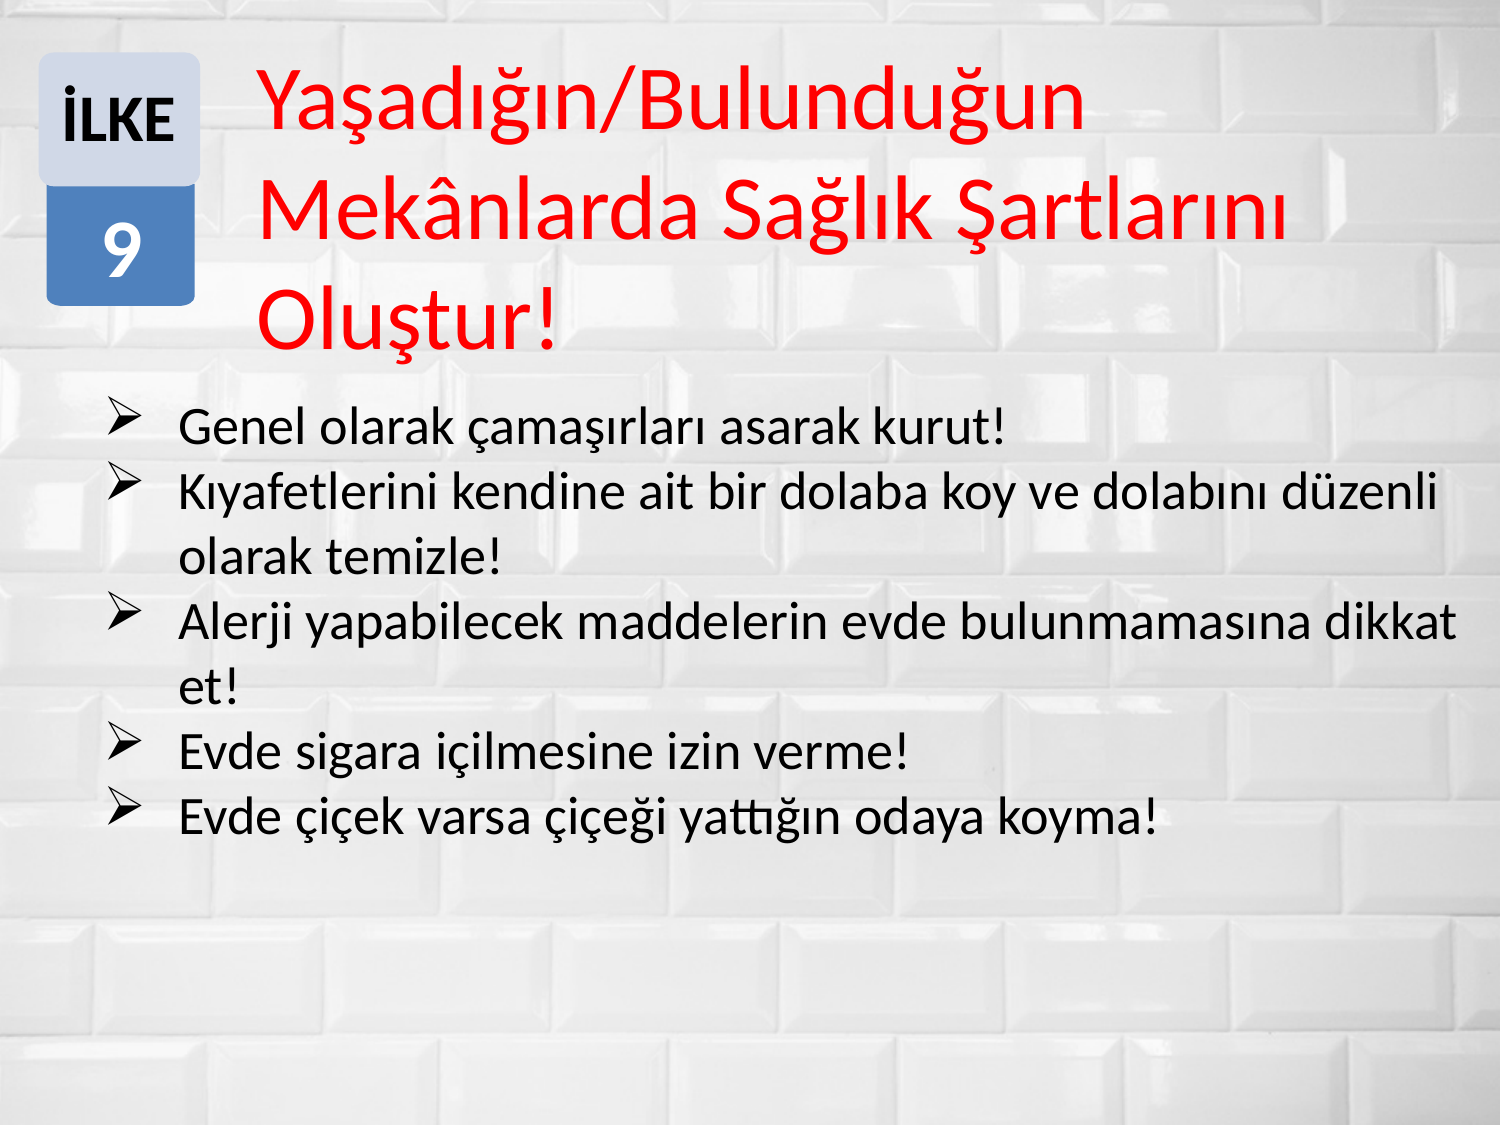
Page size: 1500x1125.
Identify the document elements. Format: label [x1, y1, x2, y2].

text_box [40, 54, 199, 307]
picture [0, 0, 1500, 1125]
